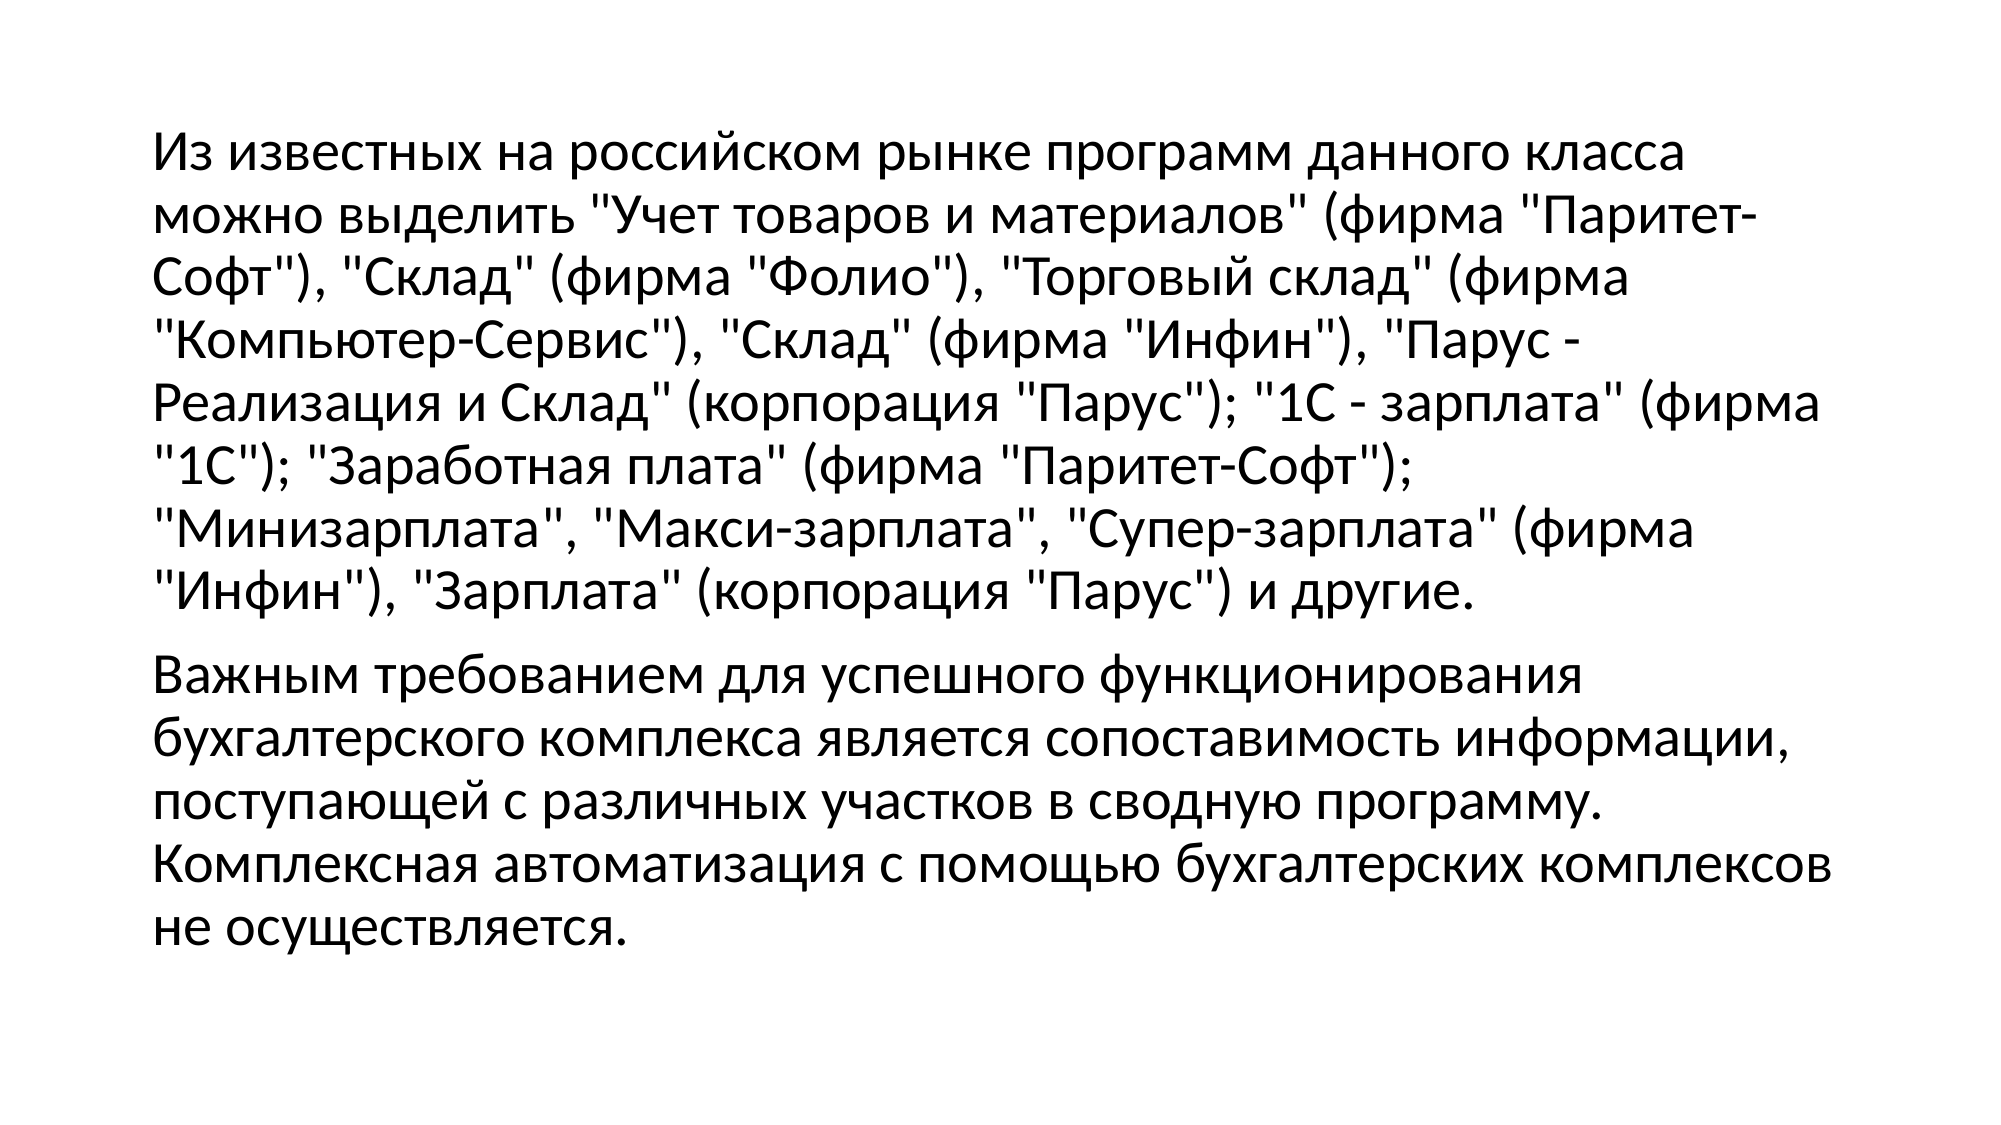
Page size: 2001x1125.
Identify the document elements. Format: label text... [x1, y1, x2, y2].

list Из известных на российском рынке программ данного класса можно выделить "Учет товаров и материалов" (фирма "Паритет-Софт"), "Склад" (фирма "Фолио"), "Торговый склад" (фирма "Компьютер-Сервис"), "Склад" (фирма "Инфин"), "Парус - Реализация и Склад" (корпорация "Парус"); "1С - зарплата" (фирма "1С"); "Заработная плата" (фирма "Паритет-Софт"); "Минизарплата", "Макси-зарплата", "Супер-зарплата" (фирма "Инфин"), "Зарплата" (корпорация "Парус") и другие. Важным требованием для успешного функционирования бухгалтерского комплекса является сопоставимость информации, поступающей с различных участков в сводную программу. Комплексная автоматизация с помощью бухгалтерских комплексов не осуществляется. [137, 112, 1863, 1125]
